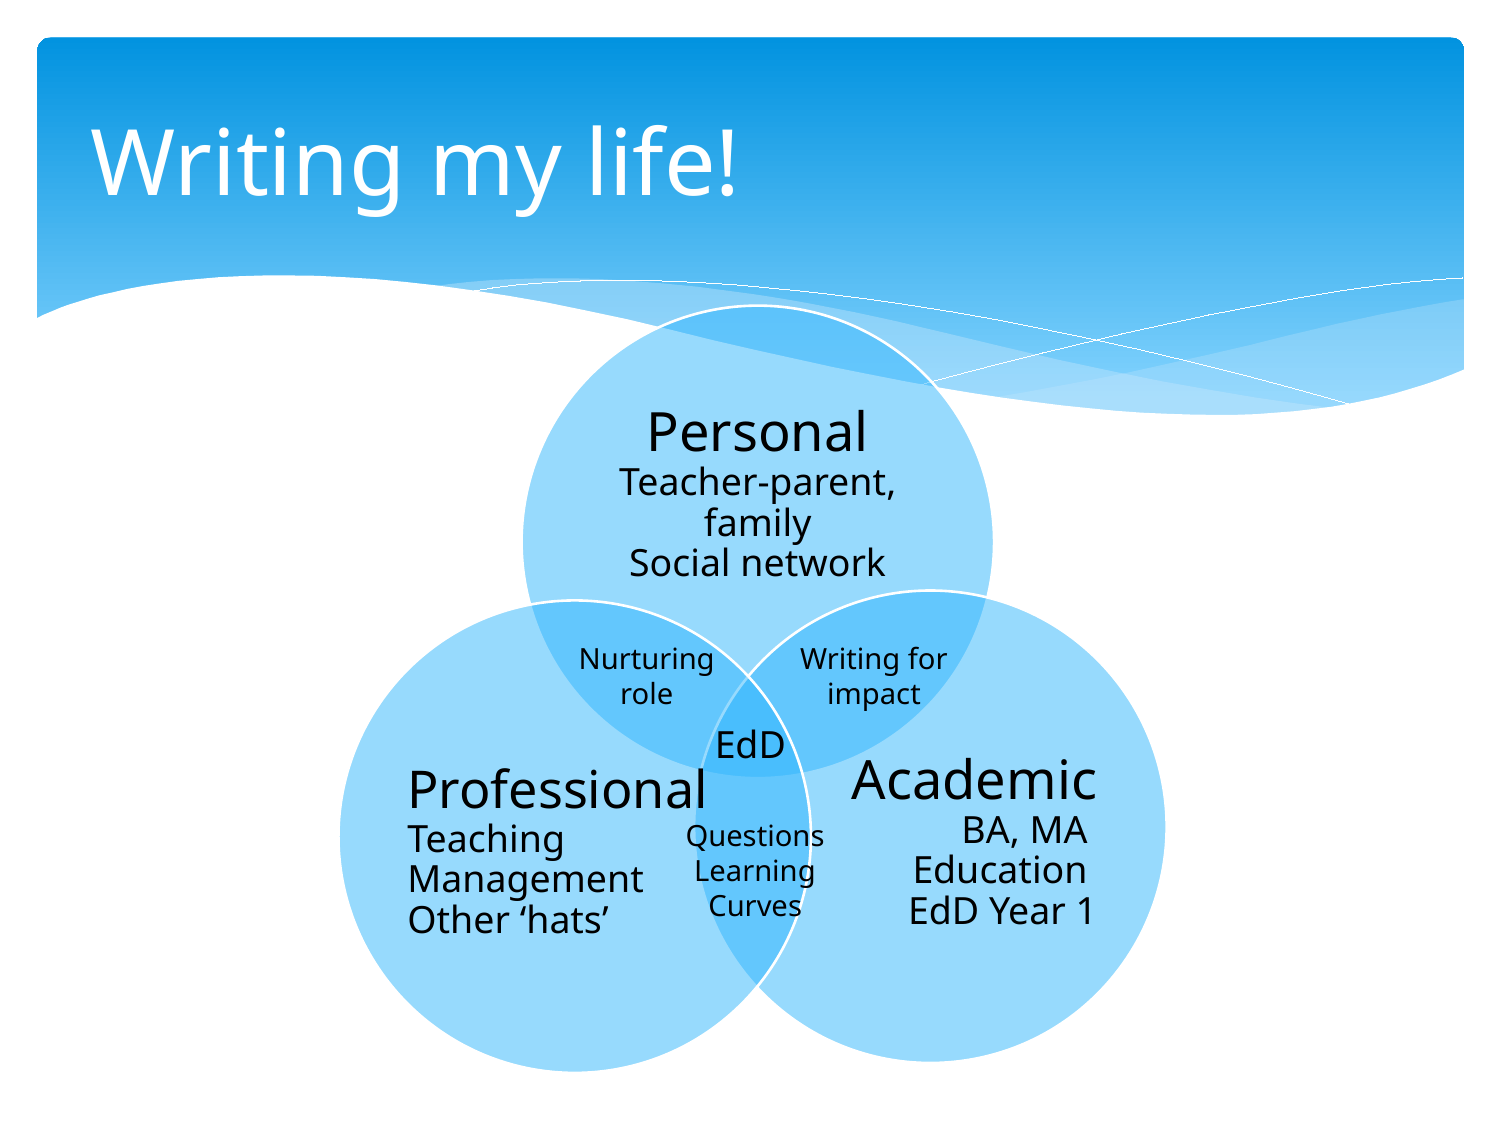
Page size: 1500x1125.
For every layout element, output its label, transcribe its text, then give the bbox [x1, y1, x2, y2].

title Writing my life! [75, 55, 1425, 261]
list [66, 285, 1454, 1074]
